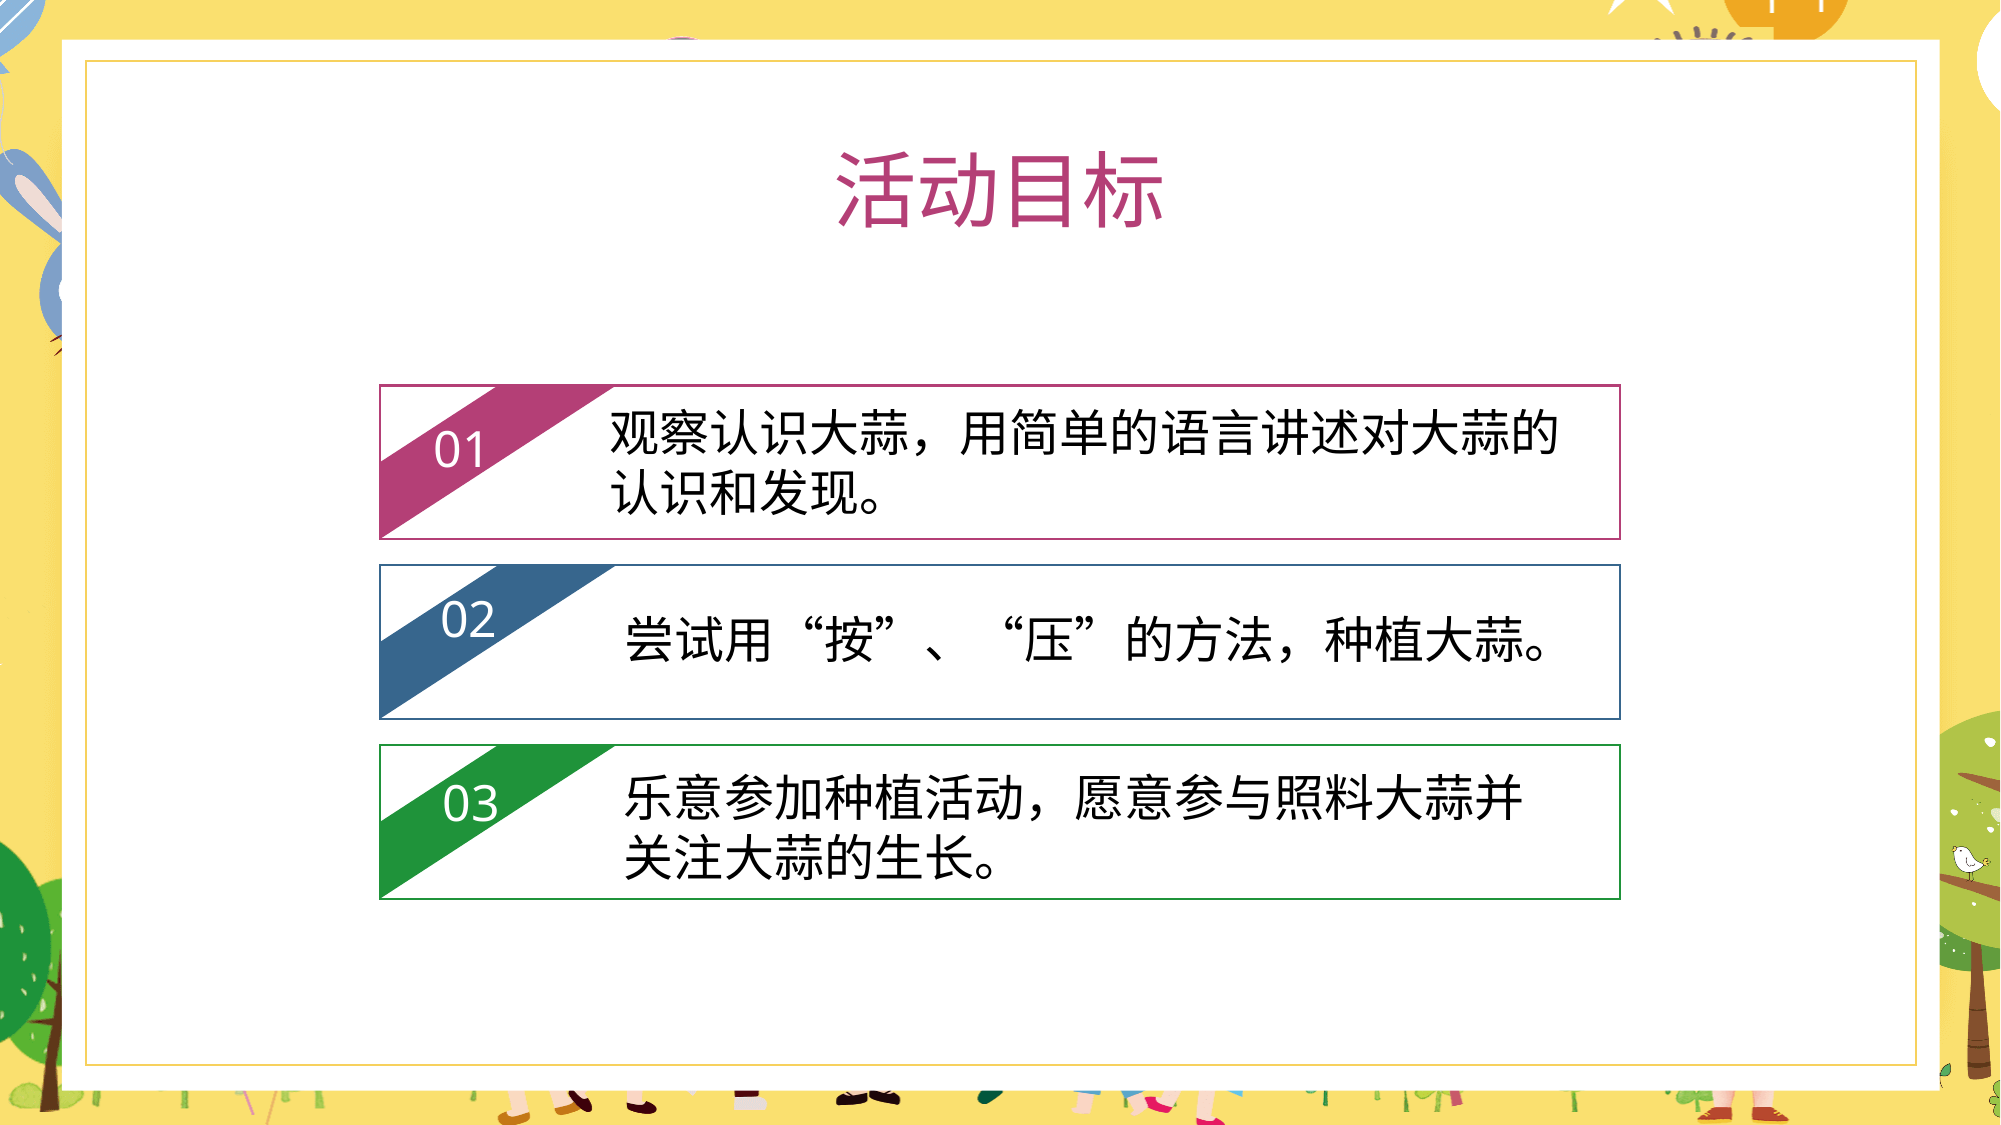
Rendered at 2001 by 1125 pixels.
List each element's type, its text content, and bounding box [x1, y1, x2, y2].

text_box 活动目标 [818, 130, 1182, 246]
picture [0, 0, 2001, 1125]
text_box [379, 385, 1620, 540]
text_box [379, 565, 1620, 719]
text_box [379, 745, 1620, 899]
